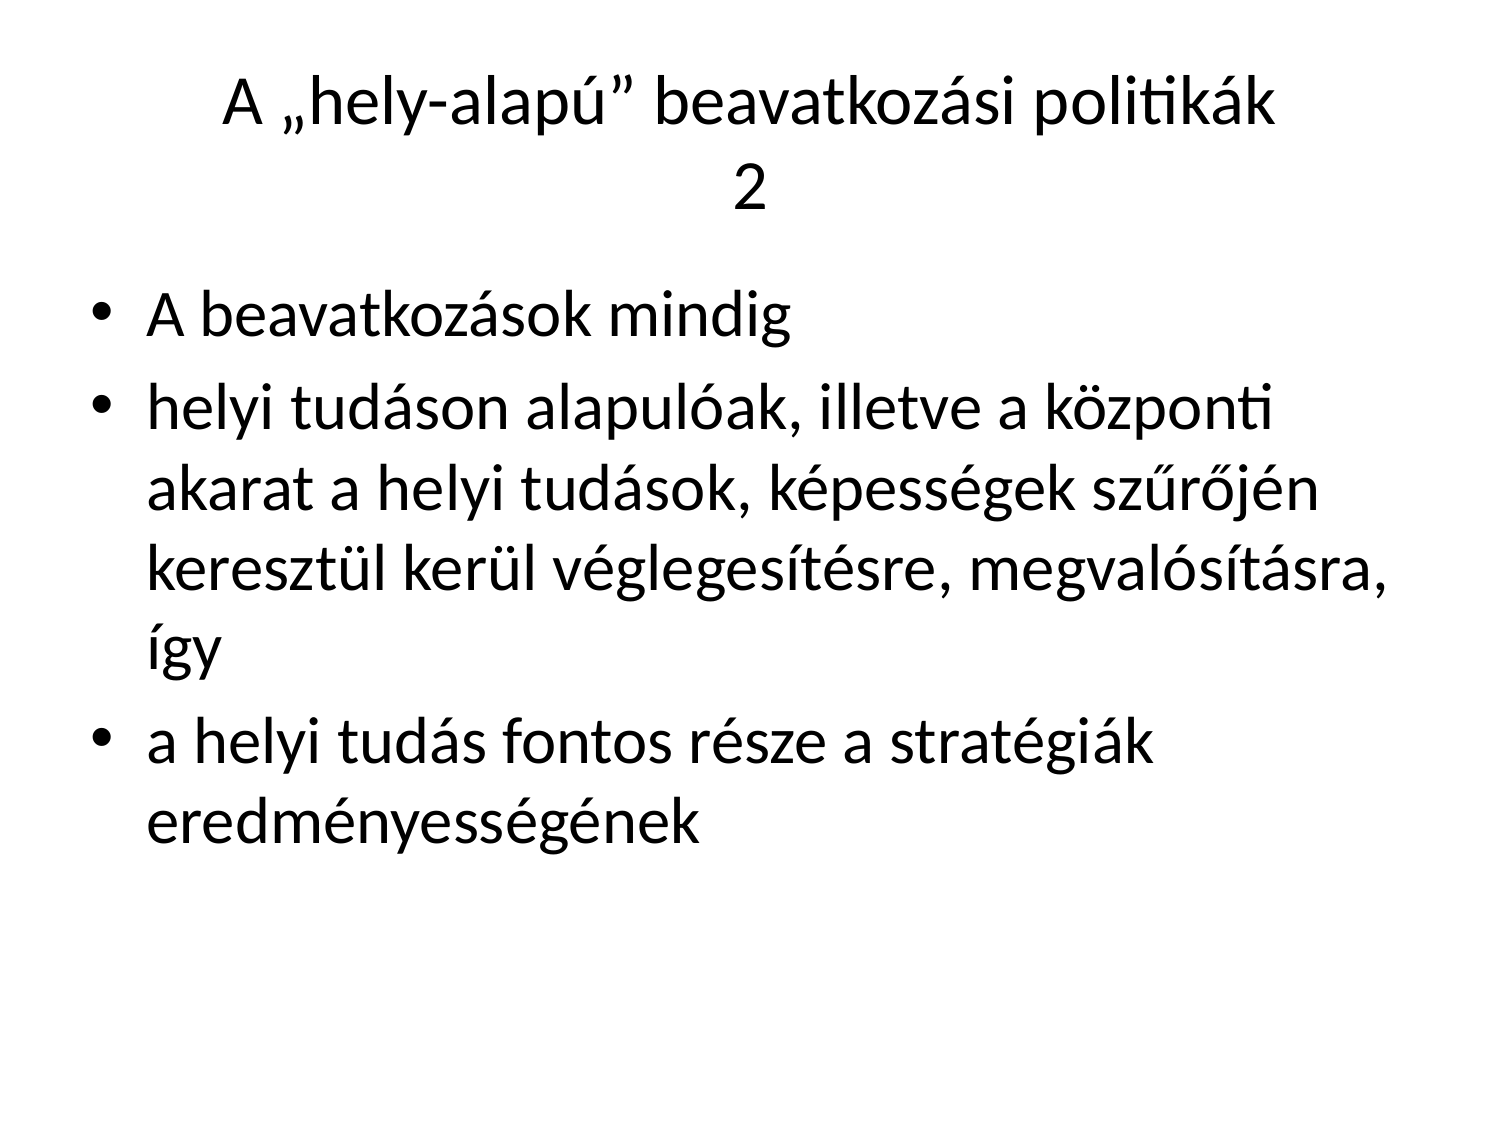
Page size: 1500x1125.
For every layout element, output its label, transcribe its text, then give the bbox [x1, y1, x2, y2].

title A „hely-alapú” beavatkozási politikák 2 [75, 45, 1425, 233]
list A beavatkozások mindig helyi tudáson alapulóak, illetve a központi akarat a helyi tudások, képességek szűrőjén keresztül kerül véglegesítésre, megvalósításra, így a helyi tudás fontos része a stratégiák eredményességének [75, 262, 1425, 1005]
